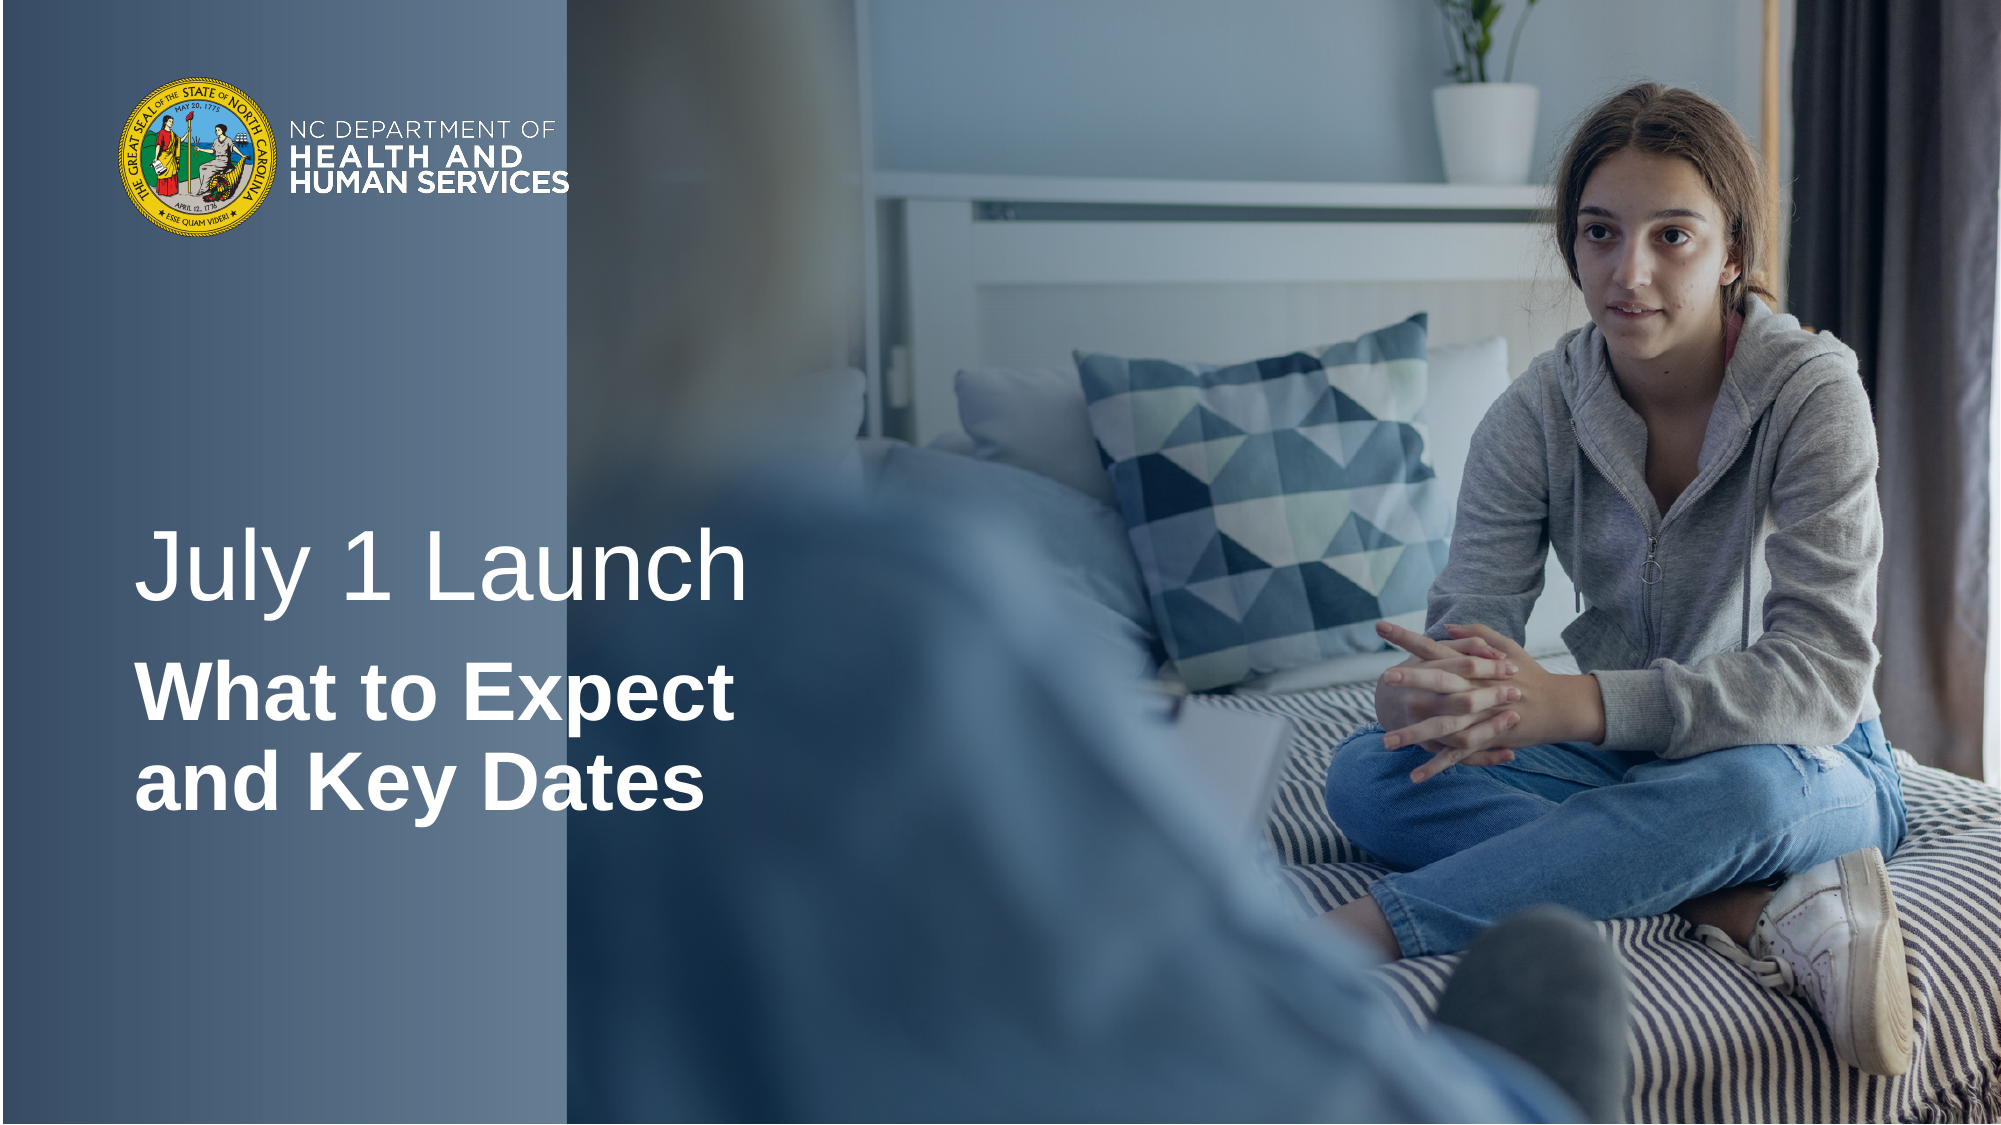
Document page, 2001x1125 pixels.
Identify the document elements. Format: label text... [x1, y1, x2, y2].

text_box [3, 0, 2000, 1125]
title July 1 Launch What to Expect and Key Dates [119, 464, 566, 879]
picture [118, 0, 2001, 1124]
